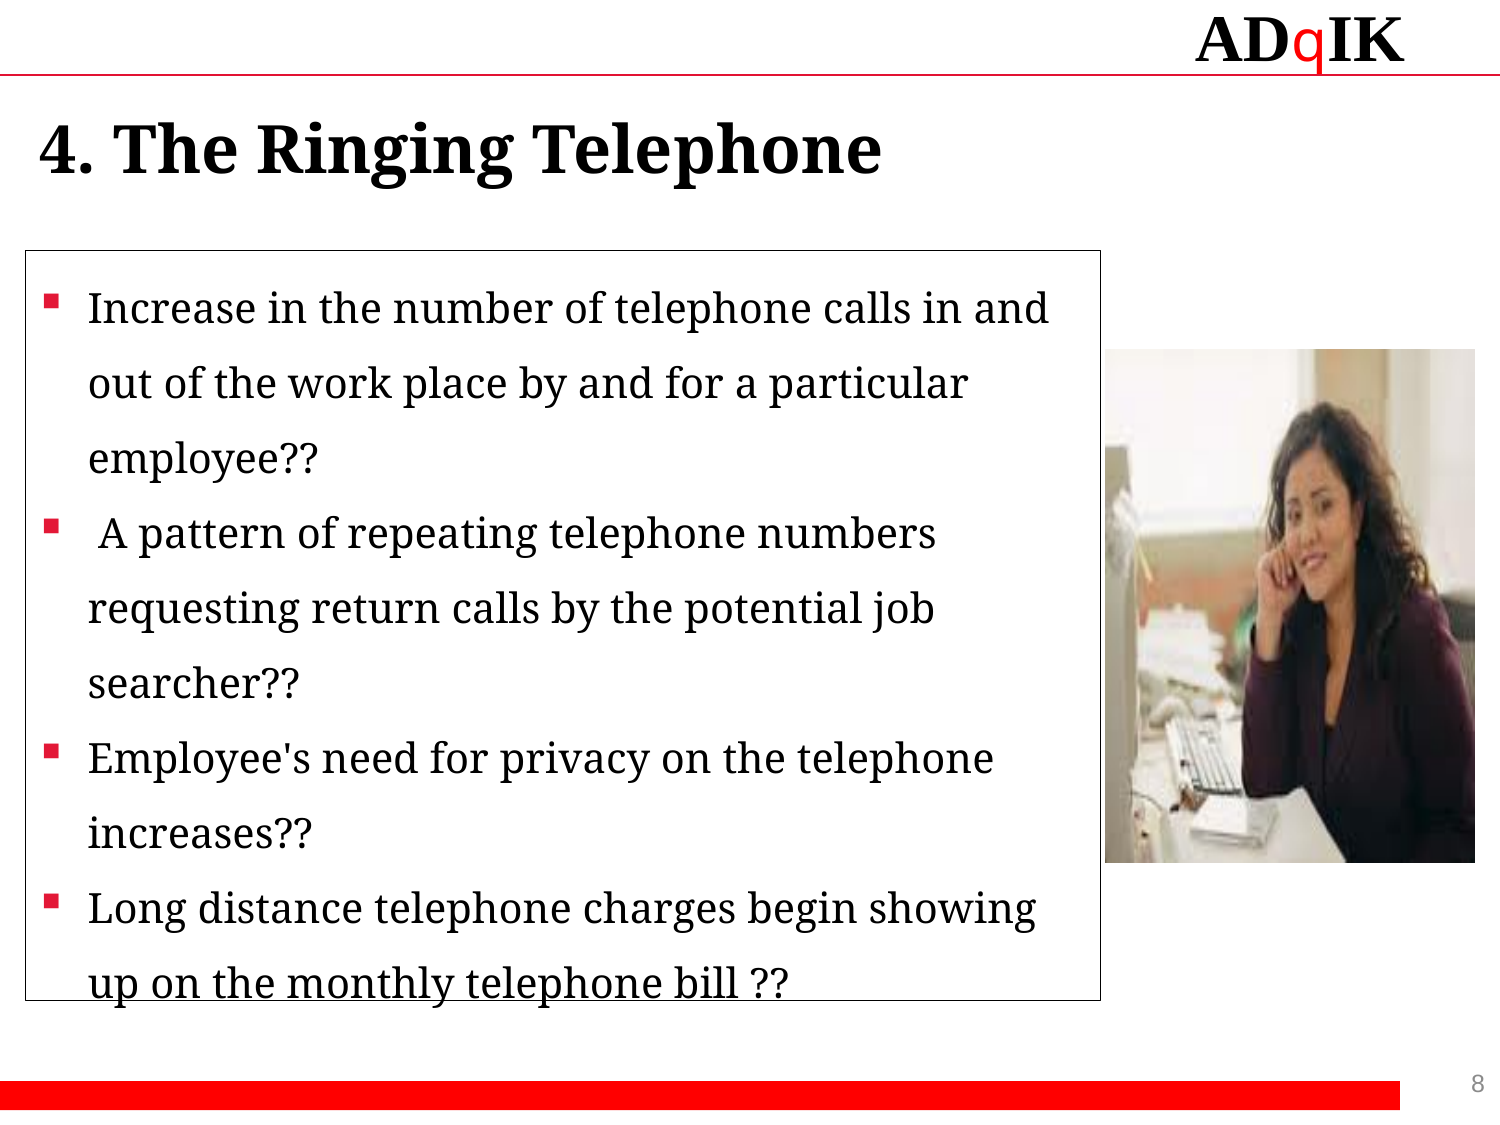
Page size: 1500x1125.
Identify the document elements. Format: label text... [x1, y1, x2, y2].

text_box Increase in the number of telephone calls in and out of the work place by and for a particular employee?? A pattern of repeating telephone numbers requesting return calls by the potential job searcher?? Employee's need for privacy on the telephone increases?? Long distance telephone charges begin showing up on the monthly telephone bill ?? [24, 249, 1100, 1000]
slide_number 8 [1187, 1044, 1500, 1120]
picture [1105, 349, 1476, 863]
text_box 4. The Ringing Telephone [24, 99, 1475, 238]
